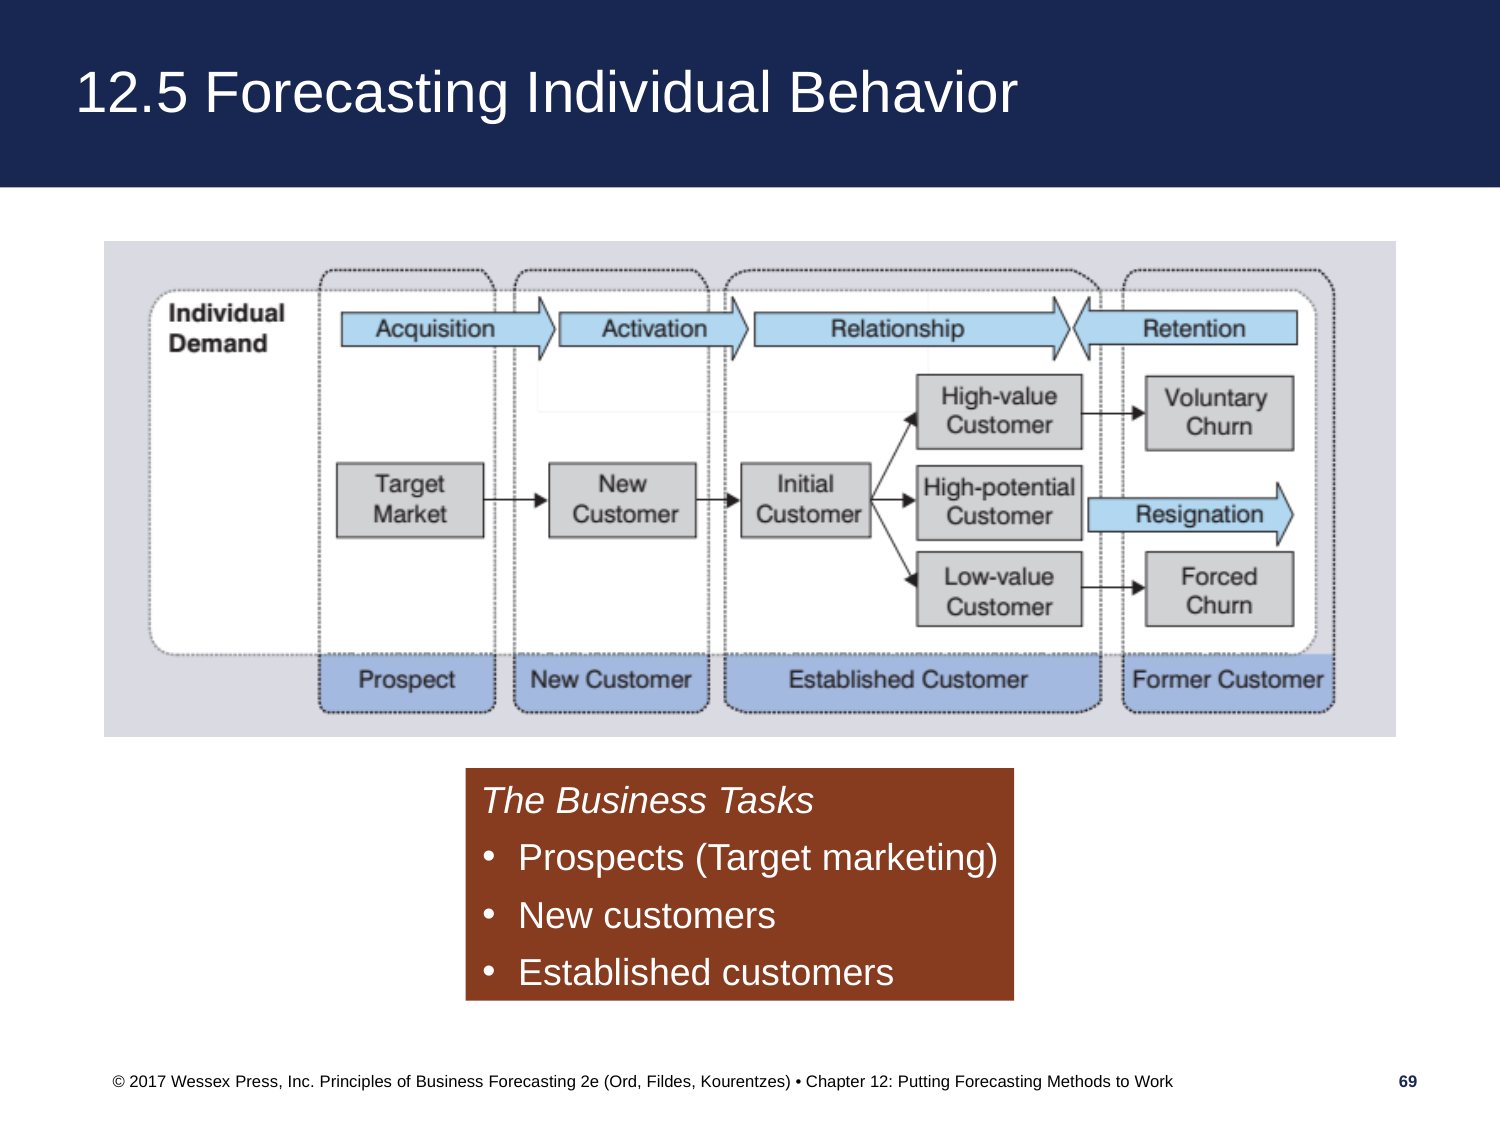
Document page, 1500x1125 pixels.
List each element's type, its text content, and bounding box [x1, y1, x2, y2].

slide_number © 2017 Wessex Press, Inc. Principles of Business Forecasting 2e (Ord, Fildes, Kourentzes) • Chapter 12: Putting Forecasting Methods to Work [112, 1065, 1333, 1096]
text_box The Business Tasks Prospects (Target marketing) New customers Established customers [465, 768, 1015, 1001]
title 12.5 Forecasting Individual Behavior [0, 0, 1500, 188]
slide_number 69 [1350, 1065, 1418, 1096]
picture [104, 241, 1396, 737]
